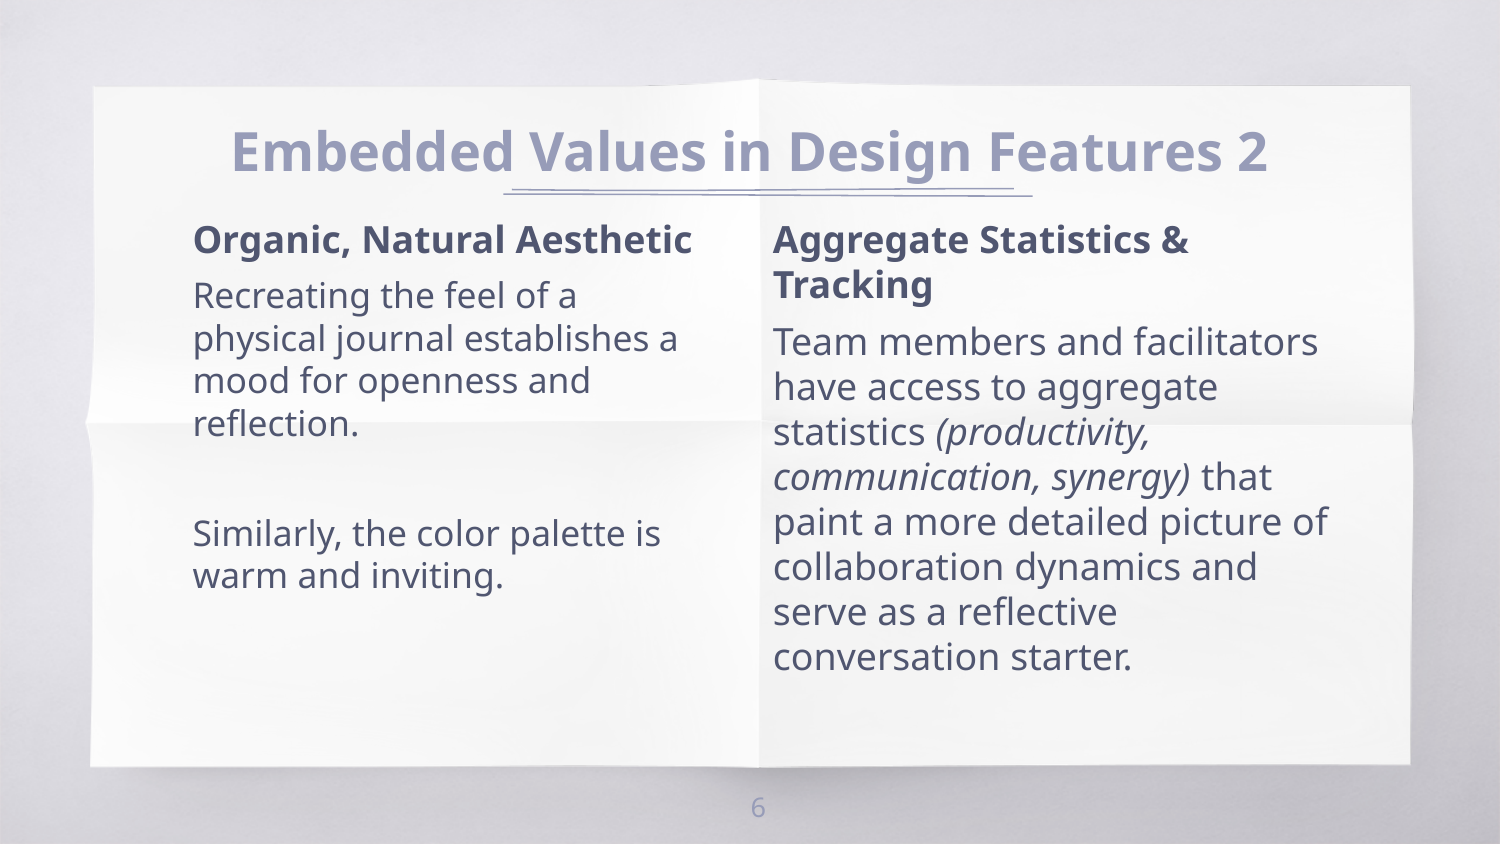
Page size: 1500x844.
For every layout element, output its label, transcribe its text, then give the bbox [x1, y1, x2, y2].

list Organic, Natural Aesthetic Recreating the feel of a physical journal establishes a mood for openness and reflection. Similarly, the color palette is warm and inviting. [177, 200, 714, 707]
picture [0, 0, 1500, 844]
slide_number ‹#› [713, 775, 804, 825]
list Aggregate Statistics & Tracking Team members and facilitators have access to aggregate statistics (productivity, communication, synergy) that paint a more detailed picture of collaboration dynamics and serve as a reflective conversation starter. [757, 200, 1364, 707]
title Embedded Values in Design Features 2 [168, 84, 1332, 197]
